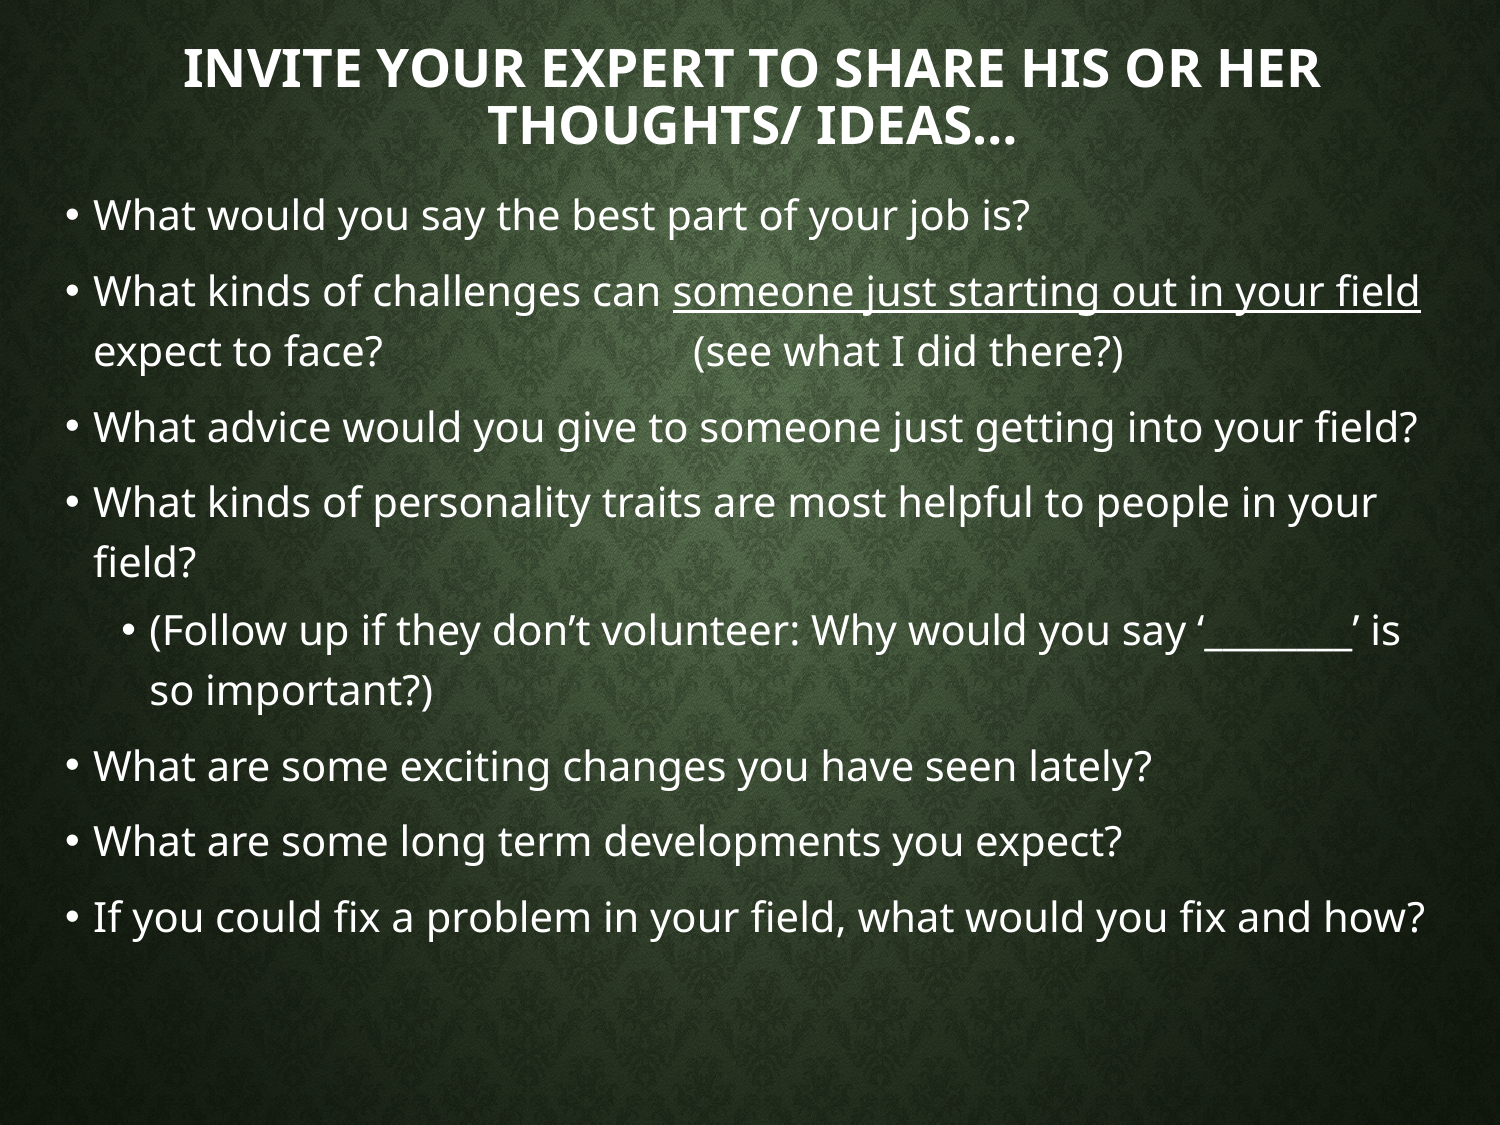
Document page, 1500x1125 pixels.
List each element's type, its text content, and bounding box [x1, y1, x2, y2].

title invite your expert to share his or her thoughts/ ideas… [29, 25, 1477, 172]
list What would you say the best part of your job is? What kinds of challenges can someone just starting out in your field expect to face? (see what I did there?) What advice would you give to someone just getting into your field? What kinds of personality traits are most helpful to people in your field? (Follow up if they don’t volunteer: Why would you say ‘________’ is so important?) What are some exciting changes you have seen lately? What are some long term developments you expect? If you could fix a problem in your field, what would you fix and how? [50, 171, 1456, 1036]
